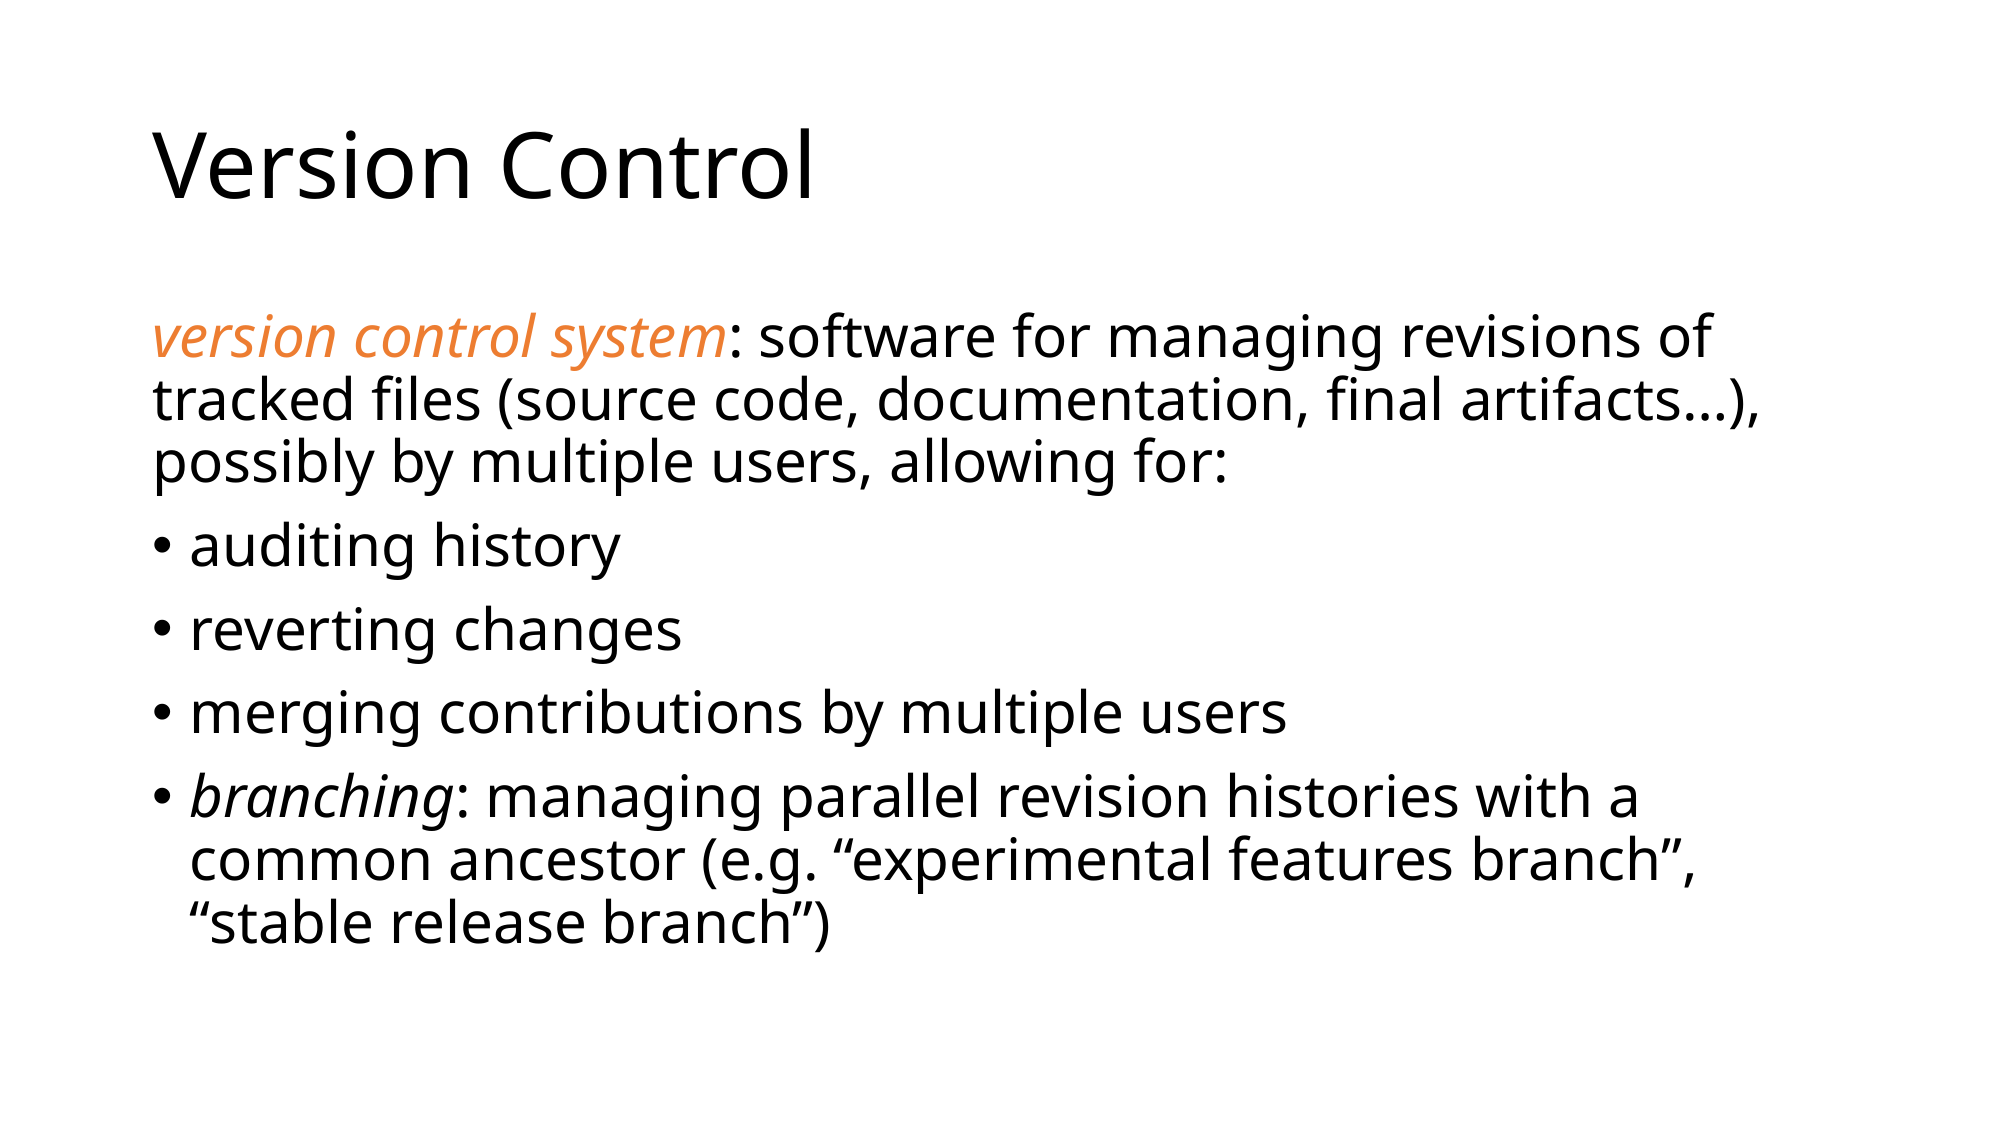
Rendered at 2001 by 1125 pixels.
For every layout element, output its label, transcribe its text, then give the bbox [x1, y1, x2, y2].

title Version Control [137, 59, 1863, 278]
list version control system: software for managing revisions of tracked files (source code, documentation, final artifacts…), possibly by multiple users, allowing for: auditing history reverting changes merging contributions by multiple users branching: managing parallel revision histories with a common ancestor (e.g. “experimental features branch”, “stable release branch”) [137, 299, 1863, 1014]
